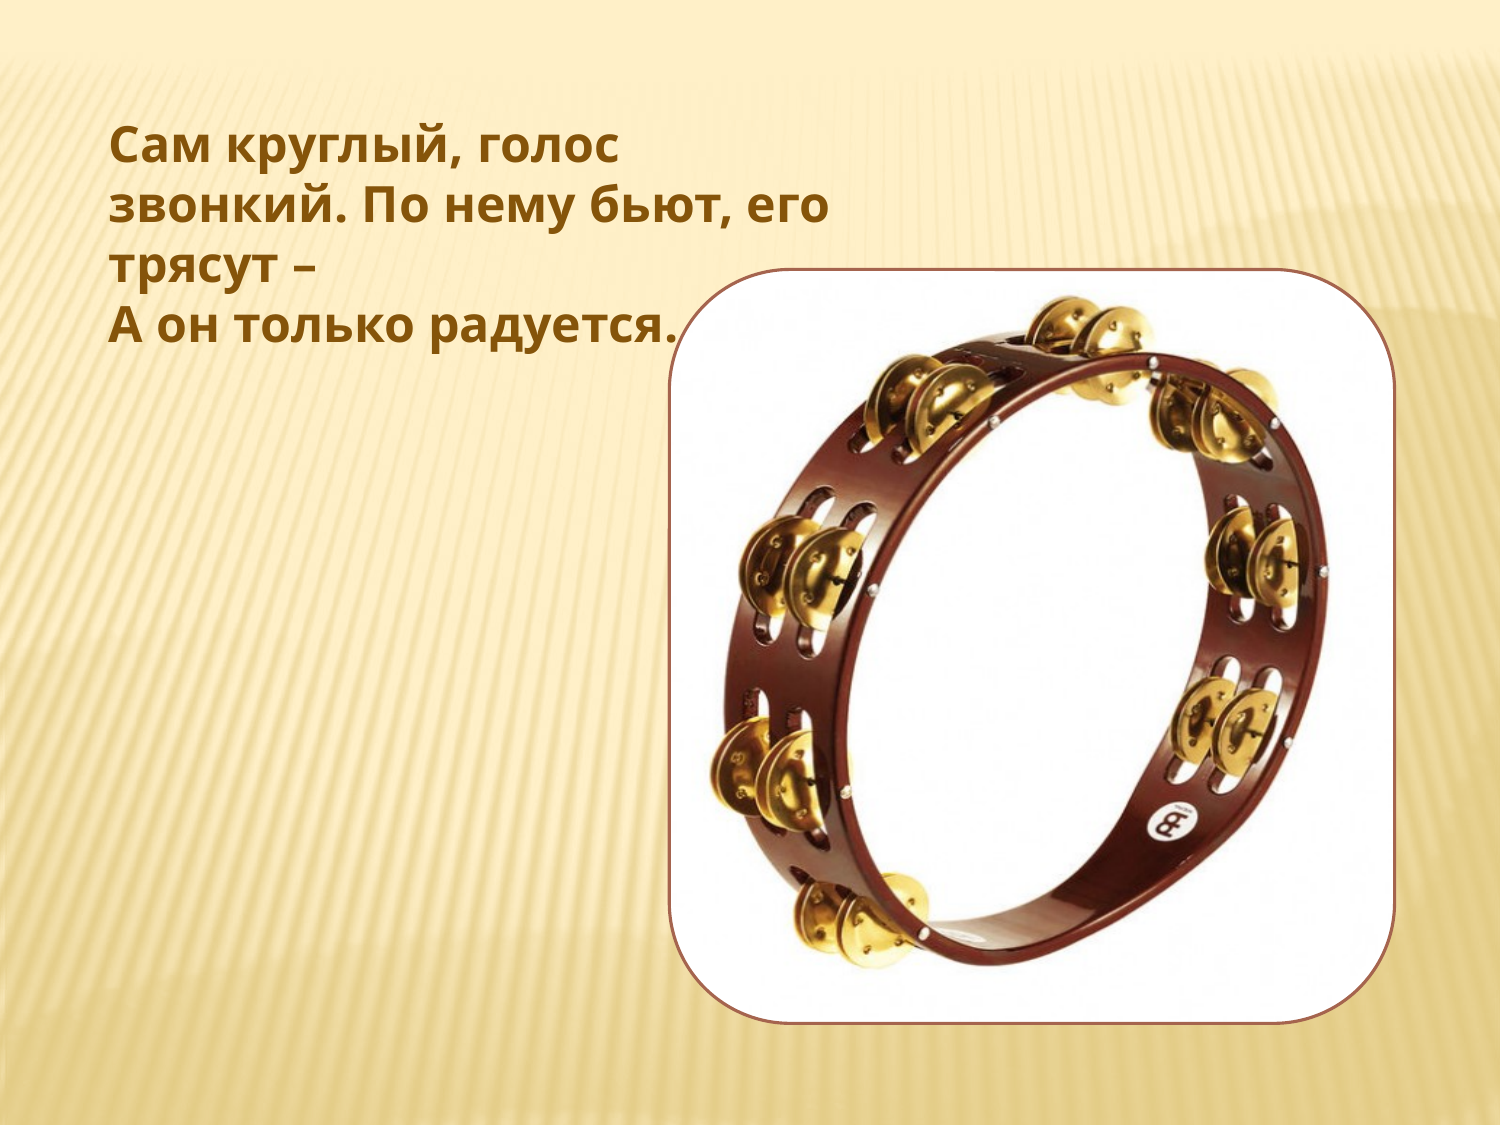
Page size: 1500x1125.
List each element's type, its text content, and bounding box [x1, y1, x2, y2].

text_box Сам круглый, голос звонкий. По нему бьют, его трясут – А он только радуется. [93, 105, 879, 406]
picture [669, 269, 1395, 1024]
